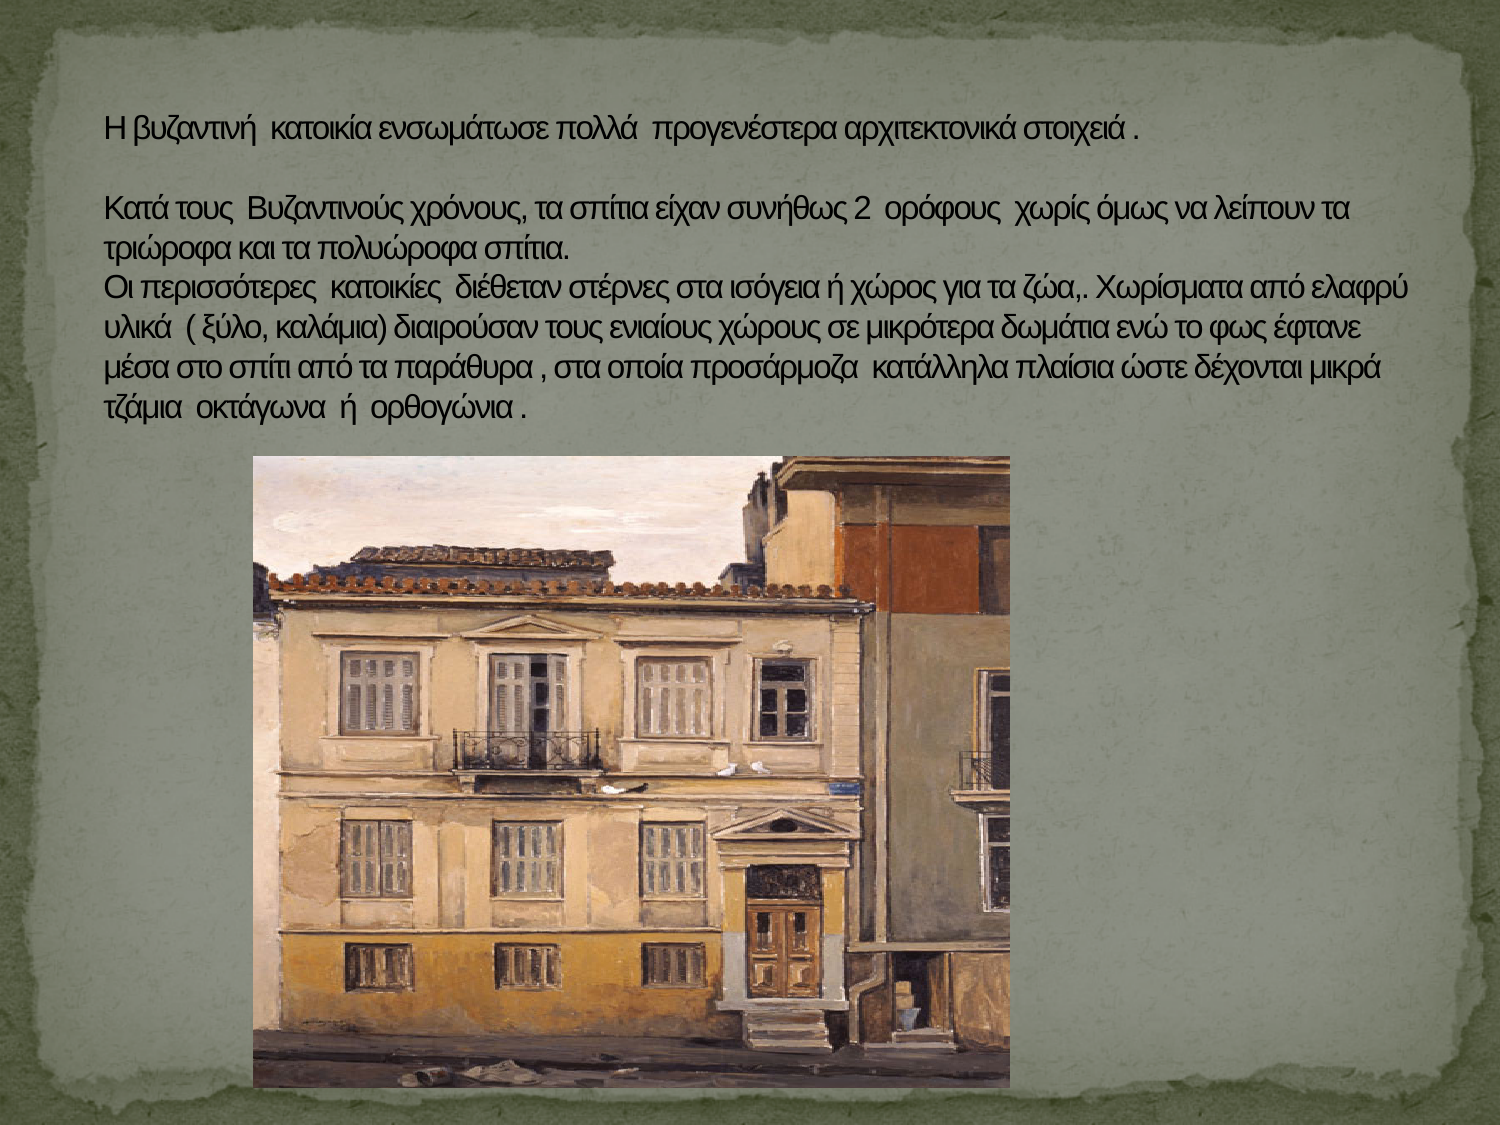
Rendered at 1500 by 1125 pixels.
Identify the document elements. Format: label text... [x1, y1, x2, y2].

title Η βυζαντινή κατοικία ενσωμάτωσε πολλά προγενέστερα αρχιτεκτονικά στοιχειά . Κατά τους Βυζαντινούς χρόνους, τα σπίτια είχαν συνήθως 2 ορόφους χωρίς όμως να λείπουν τα τριώροφα και τα πολυώροφα σπίτια. Οι περισσότερες κατοικίες διέθεταν στέρνες στα ισόγεια ή χώρος για τα ζώα,. Χωρίσματα από ελαφρύ υλικά ( ξύλο, καλάμια) διαιρούσαν τους ενιαίους χώρους σε μικρότερα δωμάτια ενώ το φως έφτανε μέσα στο σπίτι από τα παράθυρα , στα οποία προσάρμοζα κατάλληλα πλαίσια ώστε δέχονται μικρά τζάμια οκτάγωνα ή ορθογώνια . [88, 42, 1439, 433]
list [256, 459, 1009, 1087]
